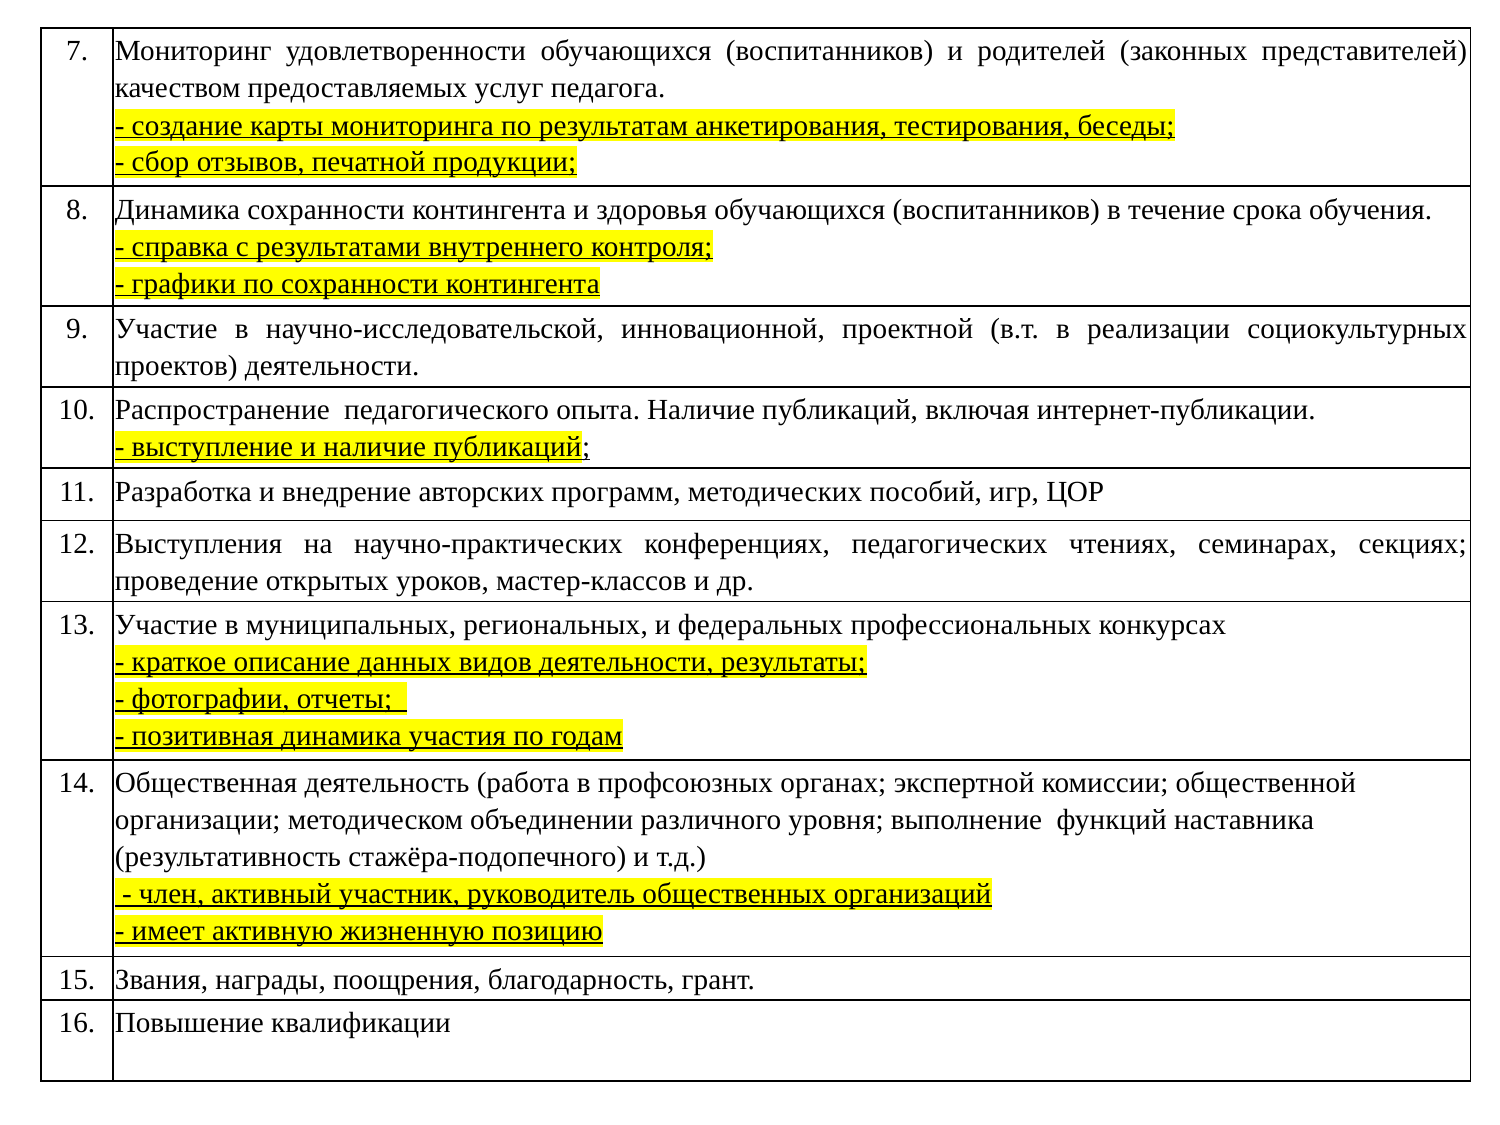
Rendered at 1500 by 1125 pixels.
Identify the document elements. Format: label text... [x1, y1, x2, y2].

table_cell Выступления на научно-практических конференциях, педагогических чтениях, семинарах, секциях; проведение открытых уроков, мастер-классов и др. [114, 521, 1470, 601]
table_cell Участие в научно-исследовательской, инновационной, проектной (в.т. в реализации социокультурных проектов) деятельности. [114, 307, 1470, 386]
table_cell 8. [42, 187, 112, 305]
table_header 7. [42, 29, 112, 185]
table_cell Распространение педагогического опыта. Наличие публикаций, включая интернет-публикации. - выступление и наличие публикаций; [114, 388, 1470, 467]
table_cell 16. [42, 1001, 112, 1080]
table_cell Общественная деятельность (работа в профсоюзных органах; экспертной комиссии; общественной организации; методическом объединении различного уровня; выполнение функций наставника (результативность стажёра-подопечного) и т.д.) - член, активный участник, руководитель общественных организаций - имеет активную жизненную позицию [114, 761, 1470, 956]
table_header Мониторинг удовлетворенности обучающихся (воспитанников) и родителей (законных представителей) качеством предоставляемых услуг педагога. - создание карты мониторинга по результатам анкетирования, тестирования, беседы; - сбор отзывов, печатной продукции; [114, 29, 1470, 185]
table_cell Разработка и внедрение авторских программ, методических пособий, игр, ЦОР [114, 469, 1470, 520]
table_cell 9. [42, 307, 112, 386]
table_cell Повышение квалификации [114, 1001, 1470, 1080]
table_cell 13. [42, 602, 112, 759]
table_cell 14. [42, 761, 112, 956]
table_cell 11. [42, 469, 112, 520]
table_cell Динамика сохранности контингента и здоровья обучающихся (воспитанников) в течение срока обучения. - справка с результатами внутреннего контроля; - графики по сохранности контингента [114, 187, 1470, 305]
table_cell 15. [42, 957, 112, 999]
table_cell Звания, награды, поощрения, благодарность, грант. [114, 957, 1470, 999]
table_cell Участие в муниципальных, региональных, и федеральных профессиональных конкурсах - краткое описание данных видов деятельности, результаты; - фотографии, отчеты; - позитивная динамика участия по годам [114, 602, 1470, 759]
table_cell 12. [42, 521, 112, 601]
table_cell 10. [42, 388, 112, 467]
